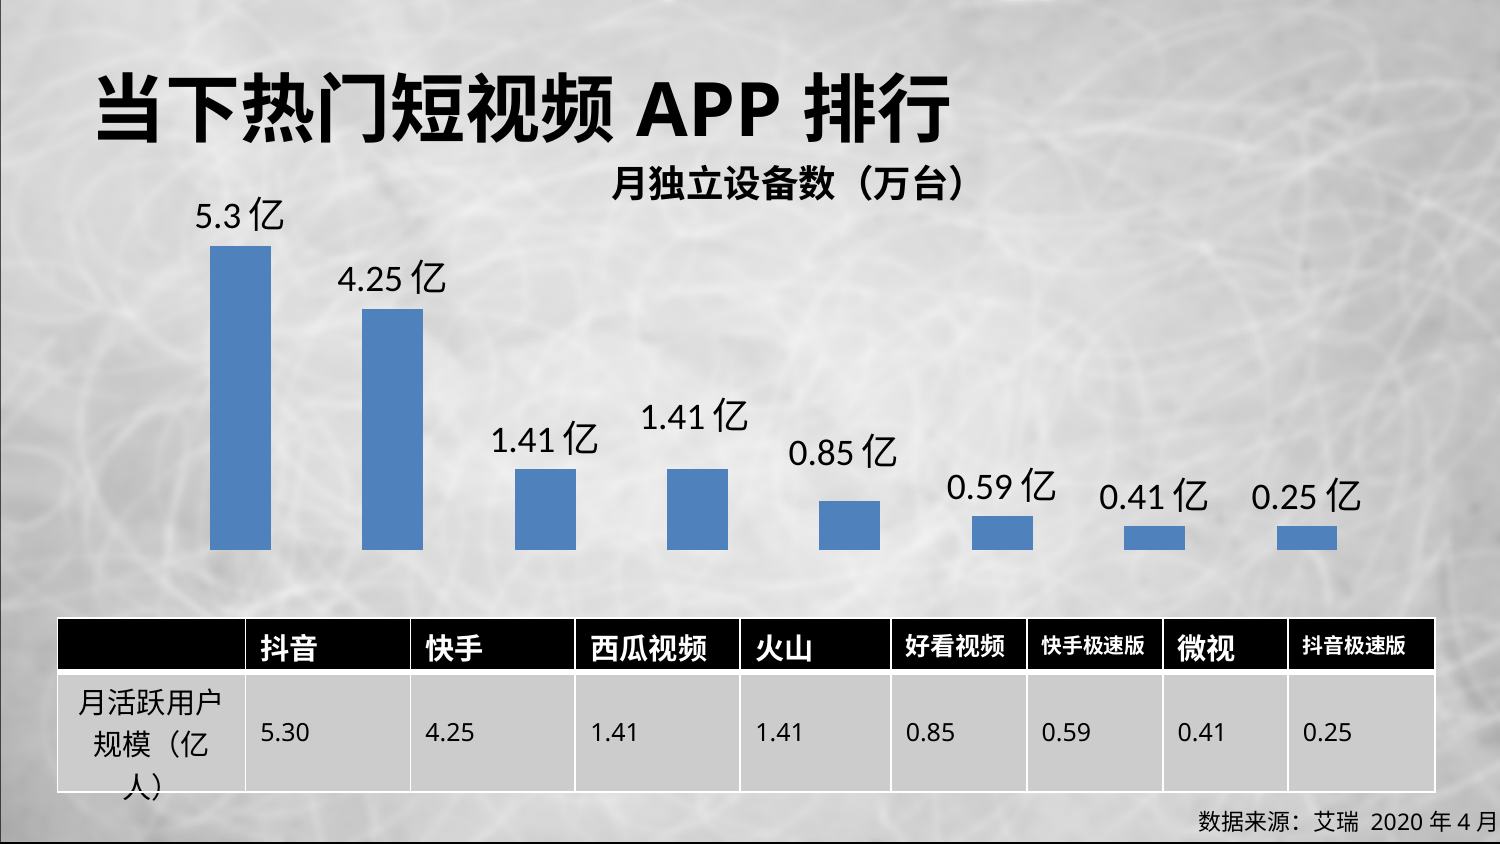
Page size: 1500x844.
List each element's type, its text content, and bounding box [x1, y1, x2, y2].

table_cell 月活跃用户规模（亿人） [58, 675, 245, 791]
table_cell 0.25 [1289, 675, 1434, 791]
table_header 快手极速版 [1028, 619, 1162, 669]
text_box [0, 0, 1500, 844]
table_header 快手 [411, 619, 574, 669]
table_cell 5.30 [246, 675, 410, 791]
table_header 抖音极速版 [1289, 619, 1434, 669]
title 当下热门短视频APP排行 [75, 33, 1425, 175]
table_header 火山 [741, 619, 890, 669]
table_header 西瓜视频 [576, 619, 739, 669]
table_cell 4.25 [411, 675, 574, 791]
chart [160, 106, 1426, 608]
table_header [58, 619, 245, 669]
text_box 数据来源：艾瑞 2020年4月 [1184, 799, 1500, 843]
table_cell 0.85 [892, 675, 1026, 791]
table_header 抖音 [246, 619, 410, 669]
table_header 好看视频 [892, 619, 1026, 669]
table_header 微视 [1164, 619, 1287, 669]
table_cell 0.59 [1028, 675, 1162, 791]
table_cell 0.41 [1164, 675, 1287, 791]
table_cell 1.41 [741, 675, 890, 791]
table_cell 1.41 [576, 675, 739, 791]
